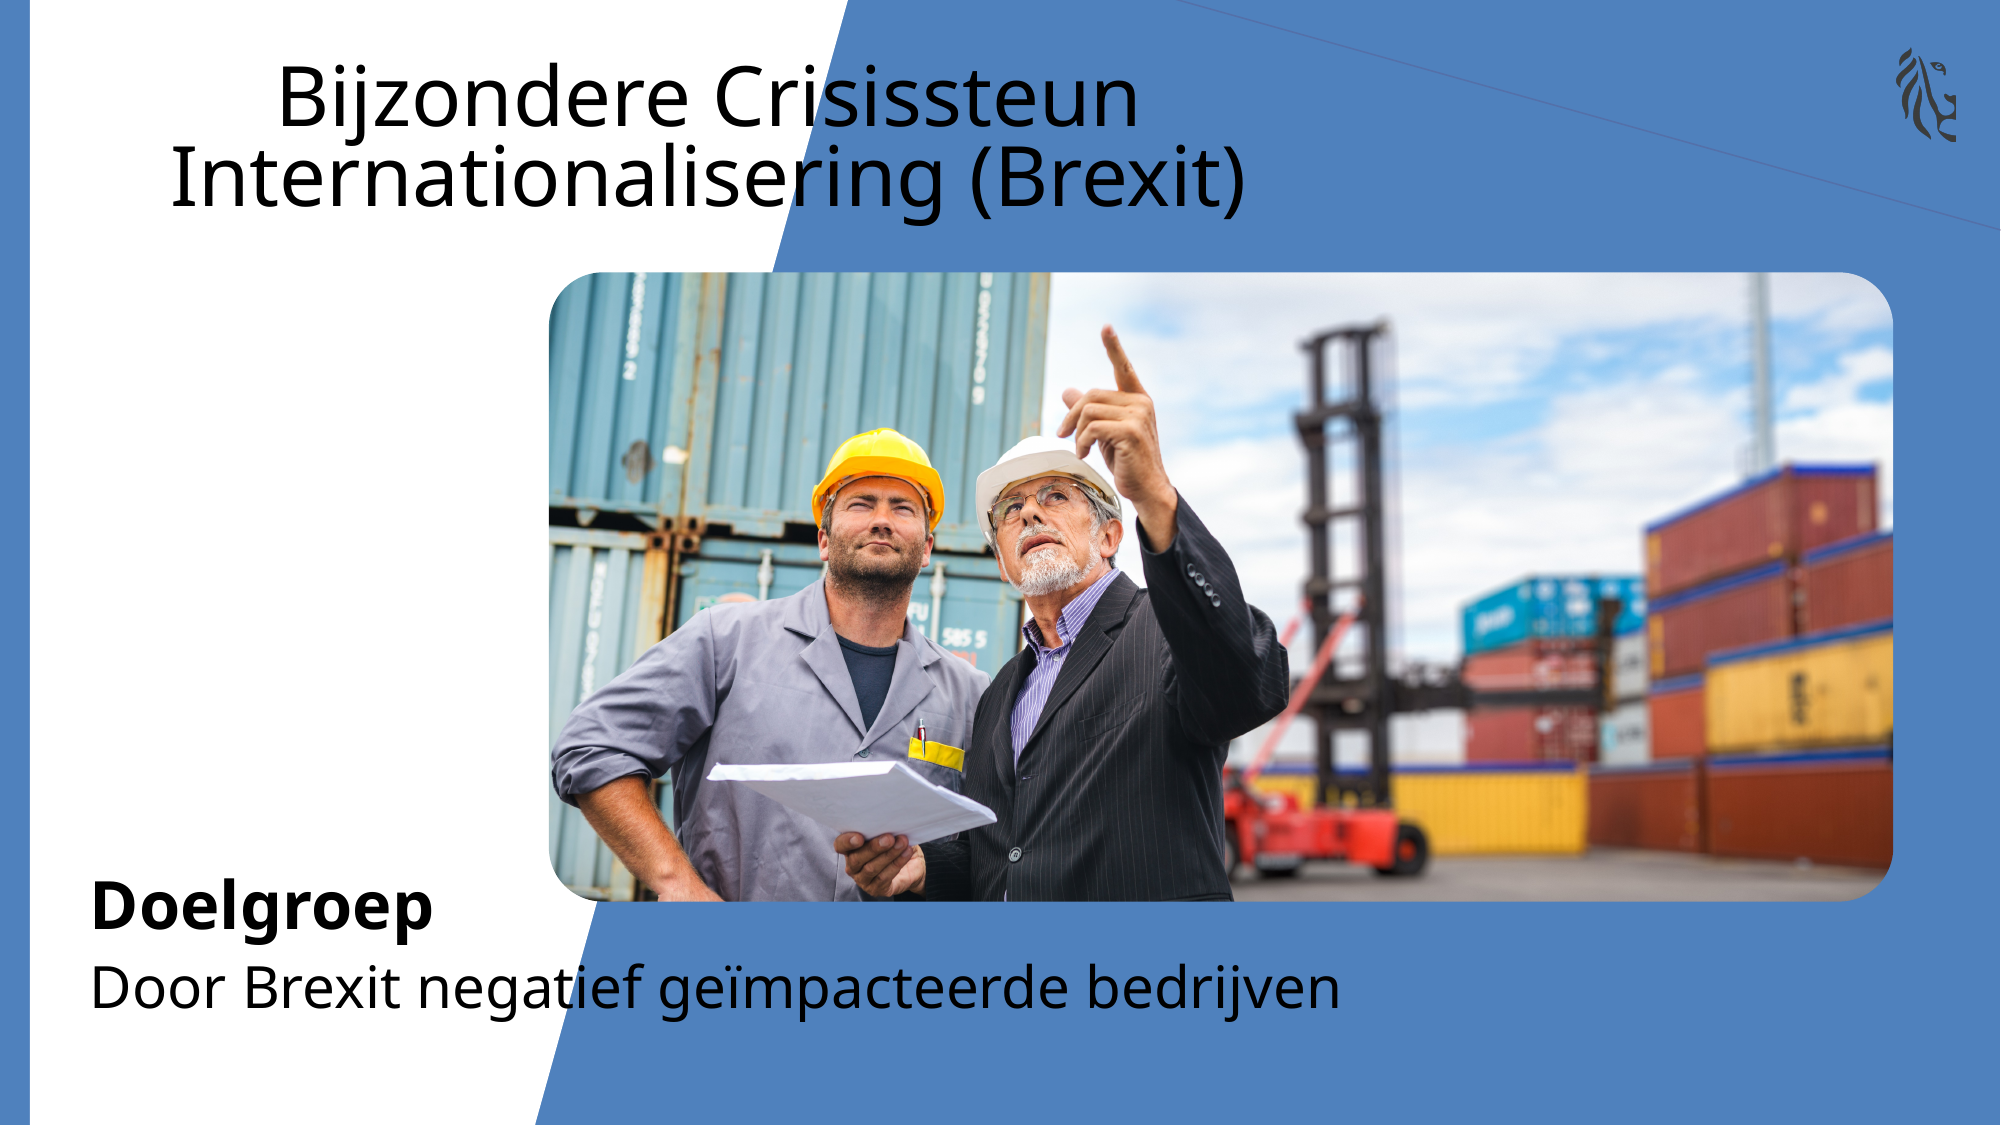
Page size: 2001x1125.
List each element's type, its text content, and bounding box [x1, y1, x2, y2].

title Bijzondere Crisissteun Internationalisering (Brexit) [77, 54, 1342, 273]
picture [548, 272, 1894, 902]
text_box Doelgroep Door Brexit negatief geïmpacteerde bedrijven [0, 847, 1723, 1125]
picture [1896, 47, 1956, 142]
